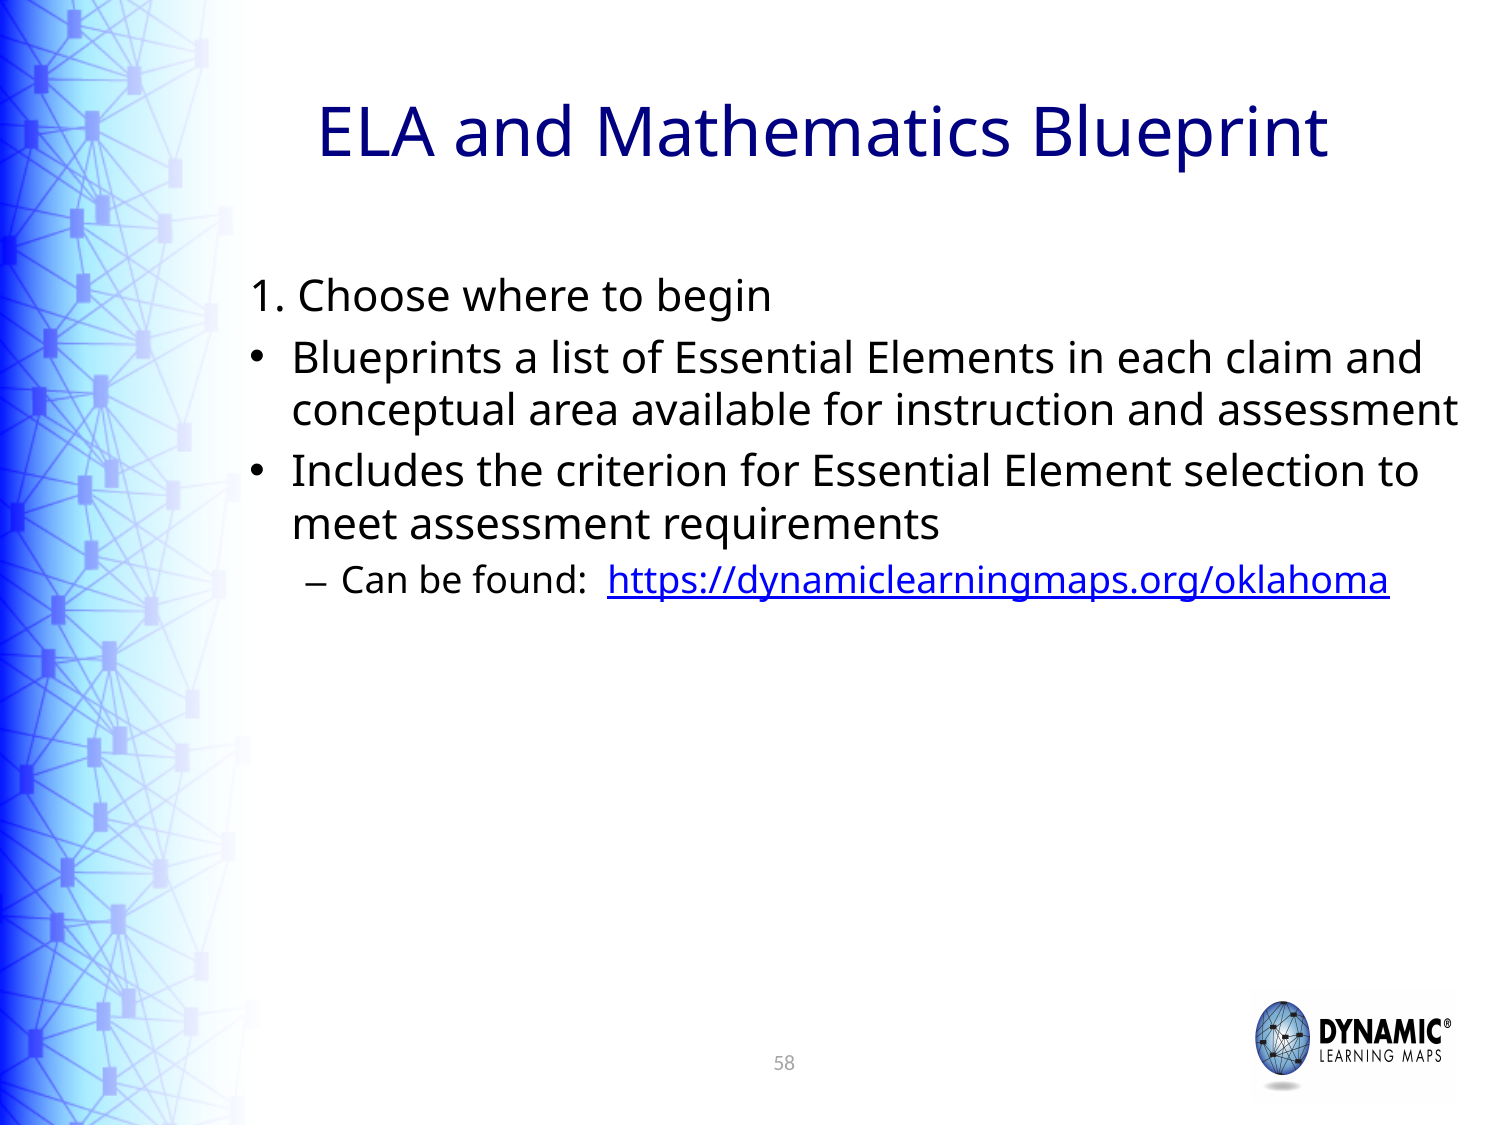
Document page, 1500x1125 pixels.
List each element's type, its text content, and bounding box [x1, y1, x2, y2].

title ELA and Mathematics Blueprint [148, 35, 1499, 224]
list 1. Choose where to begin Blueprints a list of Essential Elements in each claim and conceptual area available for instruction and assessment Includes the criterion for Essential Element selection to meet assessment requirements Can be found: https://dynamiclearningmaps.org/oklahoma [238, 262, 1474, 1005]
picture [0, 0, 1500, 1125]
